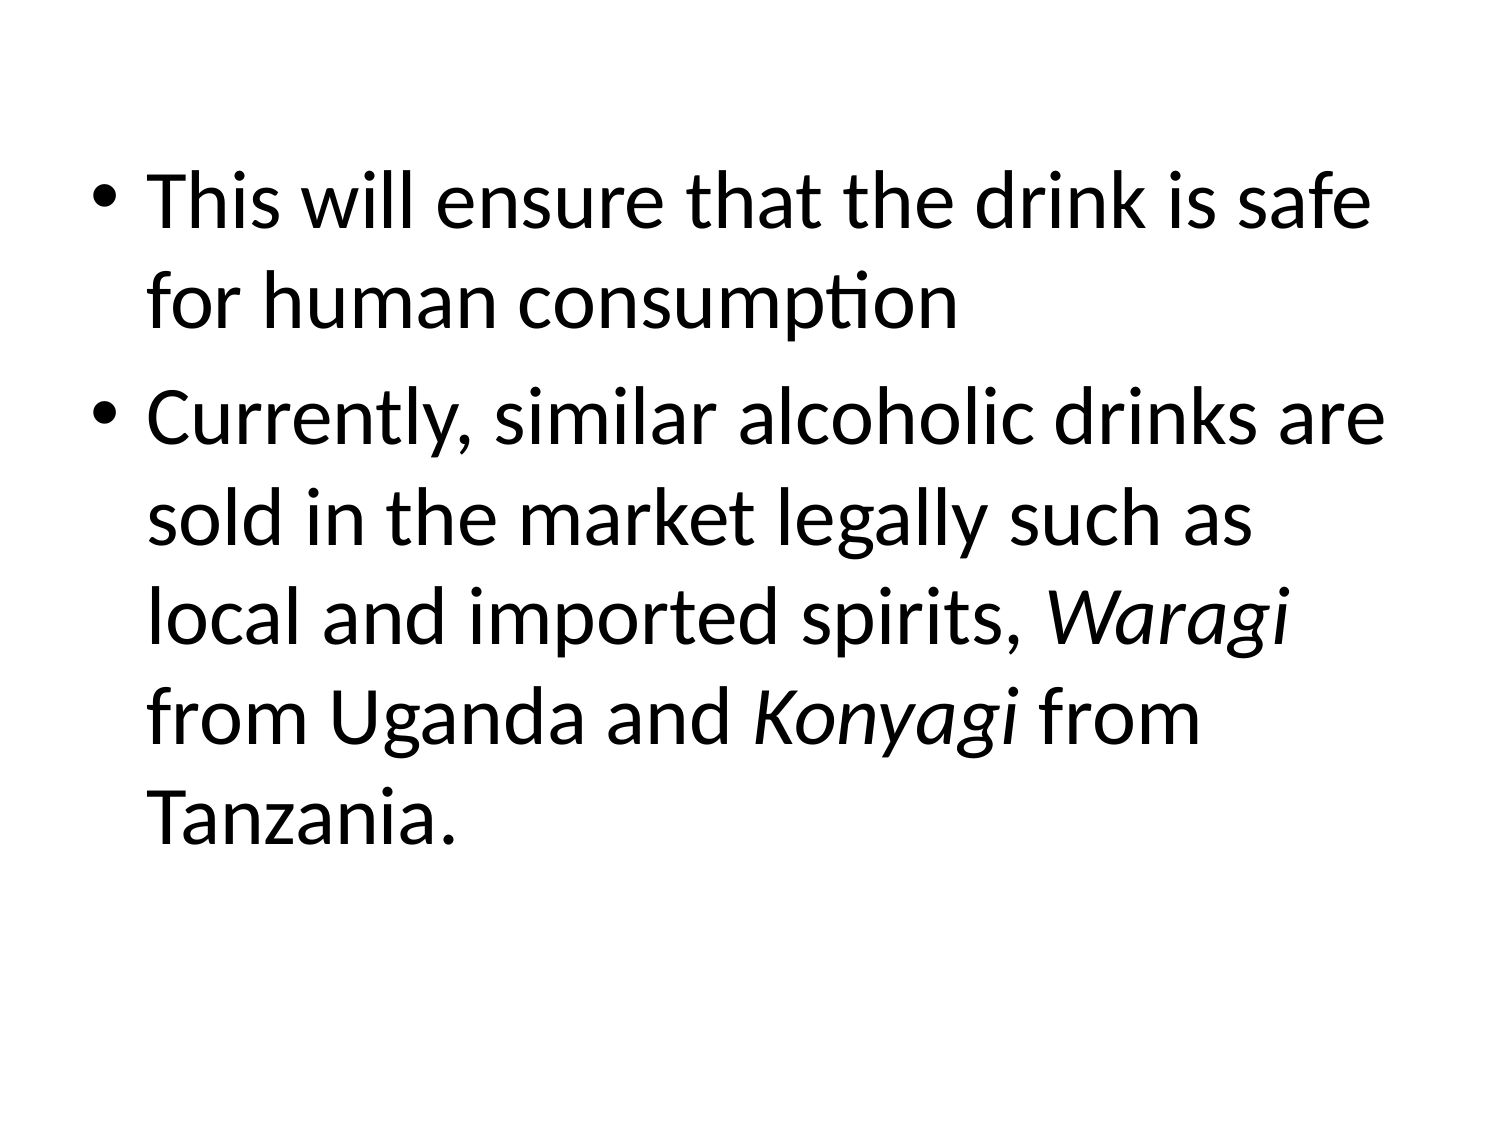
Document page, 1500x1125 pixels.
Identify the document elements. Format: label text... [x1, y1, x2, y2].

list This will ensure that the drink is safe for human consumption Currently, similar alcoholic drinks are sold in the market legally such as local and imported spirits, Waragi from Uganda and Konyagi from Tanzania. [74, 137, 1426, 1006]
